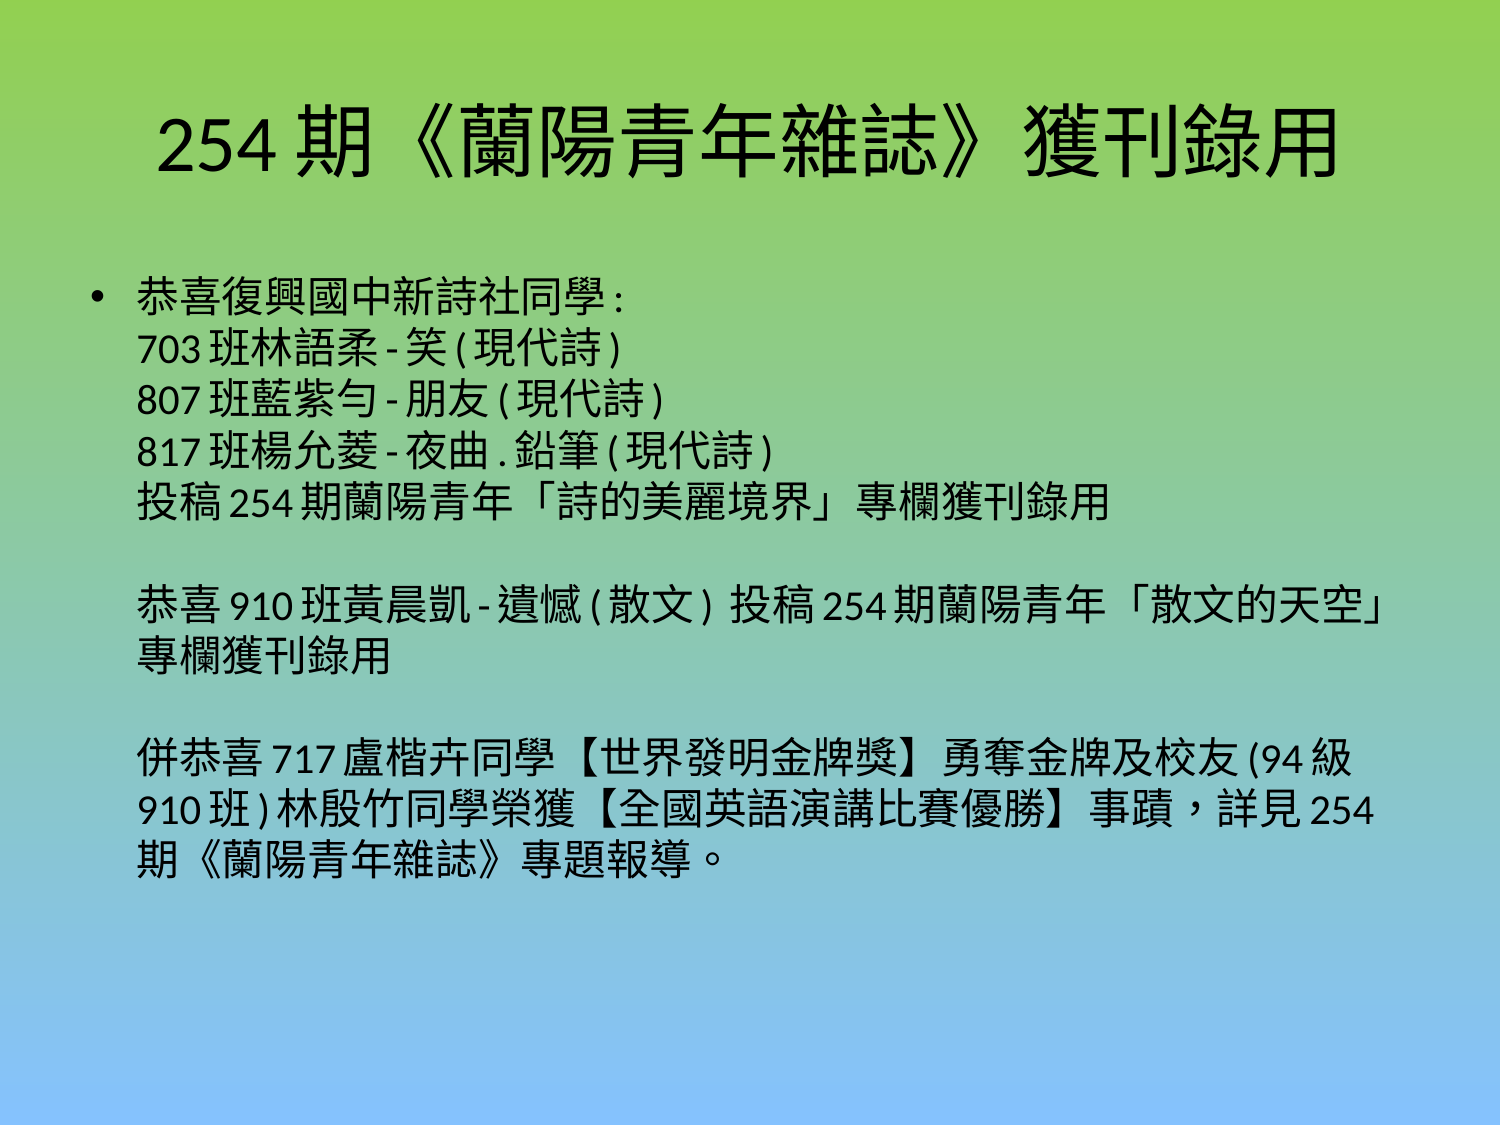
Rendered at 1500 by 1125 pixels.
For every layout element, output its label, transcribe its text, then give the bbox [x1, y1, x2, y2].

list 恭喜復興國中新詩社同學: 703班林語柔-笑(現代詩) 807班藍紫勻-朋友(現代詩) 817班楊允菱-夜曲.鉛筆(現代詩) 投稿254期蘭陽青年「詩的美麗境界」專欄獲刊錄用 恭喜910班黃晨凱-遺憾(散文) 投稿254期蘭陽青年「散文的天空」專欄獲刊錄用 併恭喜717盧楷卉同學【世界發明金牌獎】勇奪金牌及校友(94級910班)林殷竹同學榮獲【全國英語演講比賽優勝】事蹟，詳見254期《蘭陽青年雜誌》專題報導。 [75, 262, 1425, 1005]
title 254期《蘭陽青年雜誌》獲刊錄用 [75, 45, 1425, 233]
